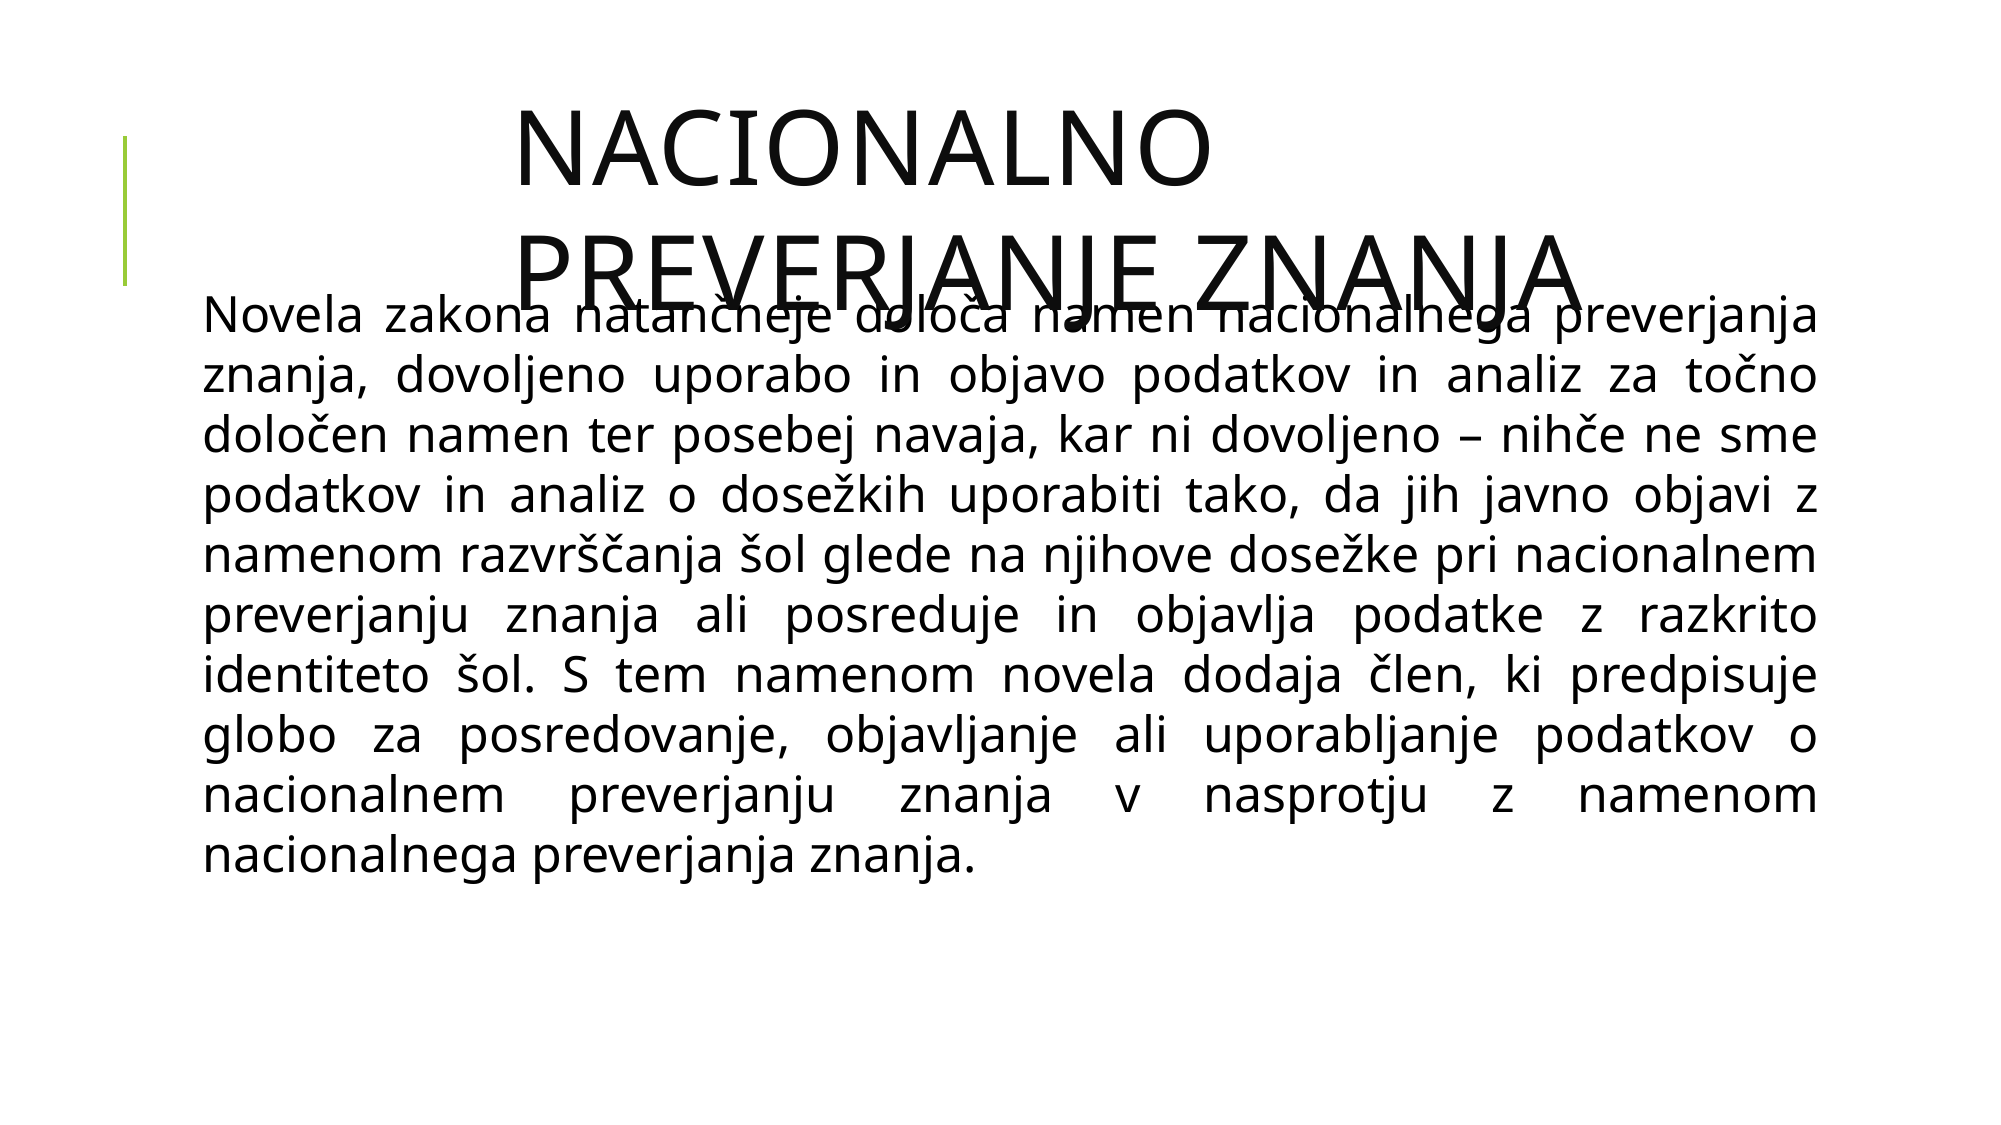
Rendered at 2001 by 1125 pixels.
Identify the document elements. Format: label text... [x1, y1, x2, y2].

text_box Novela zakona natančneje določa namen nacionalnega preverjanja znanja, dovoljeno uporabo in objavo podatkov in analiz za točno določen namen ter posebej navaja, kar ni dovoljeno – nihče ne sme podatkov in analiz o dosežkih uporabiti tako, da jih javno objavi z namenom razvrščanja šol glede na njihove dosežke pri nacionalnem preverjanju znanja ali posreduje in objavlja podatke z razkrito identiteto šol. S tem namenom novela dodaja člen, ki predpisuje globo za posredovanje, objavljanje ali uporabljanje podatkov o nacionalnem preverjanju znanja v nasprotju z namenom nacionalnega preverjanja znanja. [187, 215, 1835, 890]
text_box Nacionalno preverjanje znanja [496, 73, 1693, 339]
